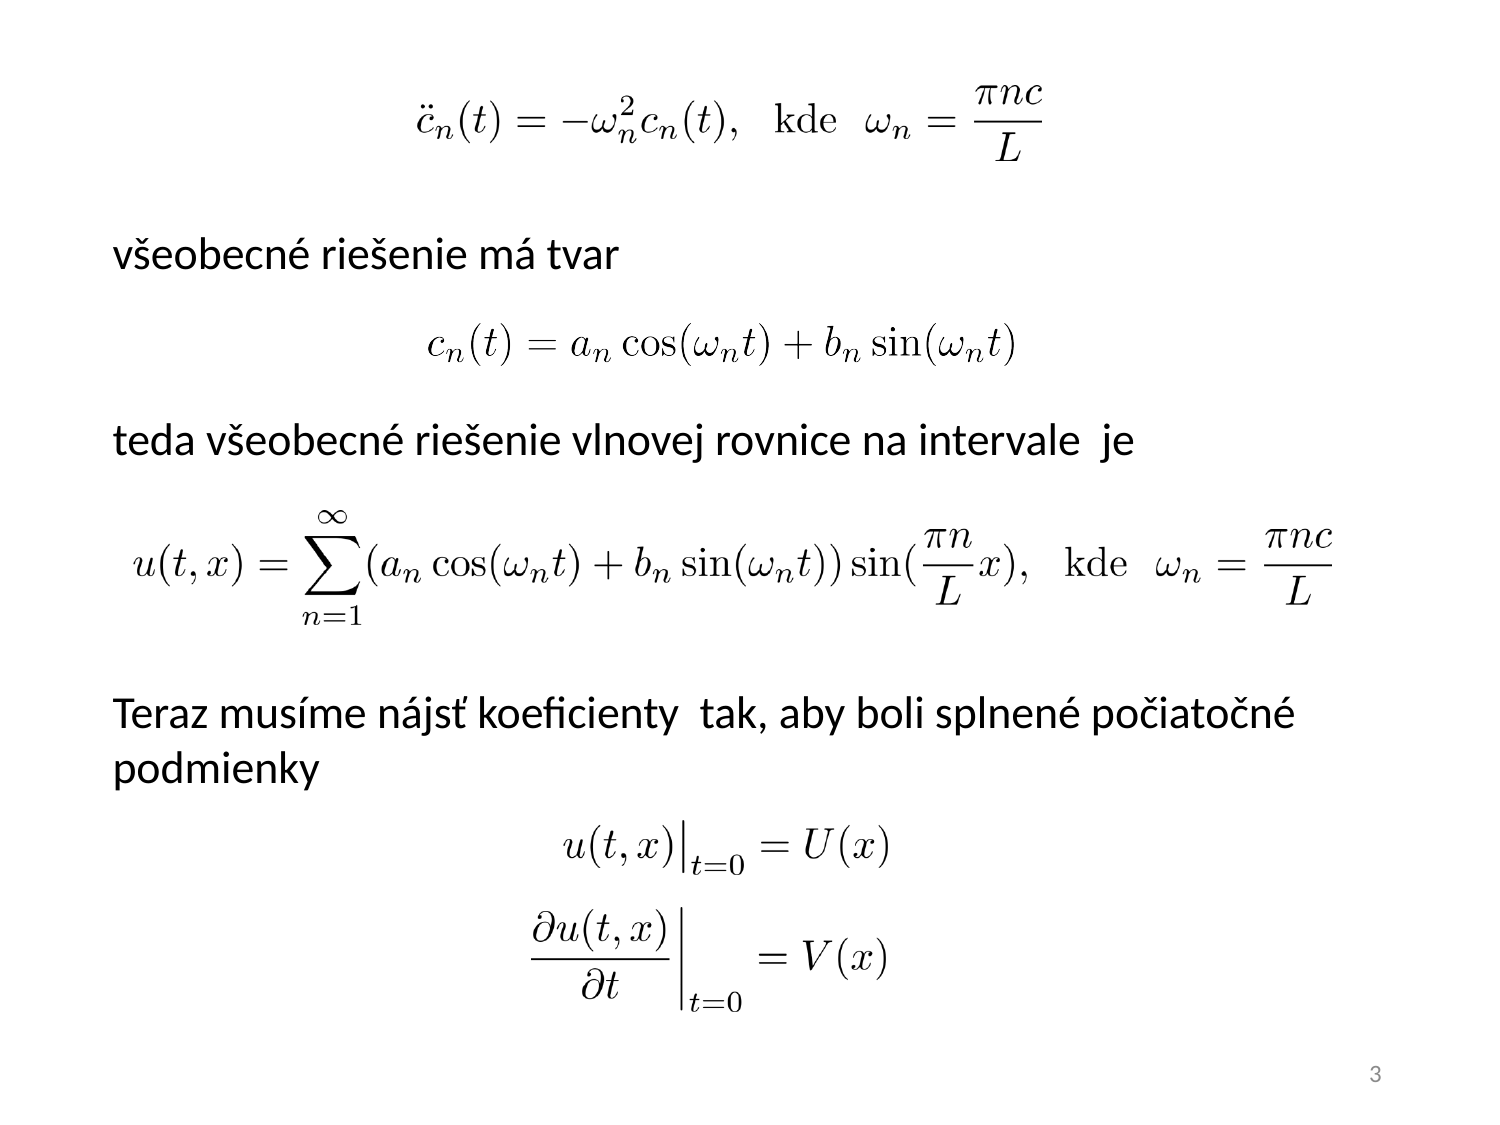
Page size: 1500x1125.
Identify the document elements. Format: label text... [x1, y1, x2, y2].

slide_number 3 [1059, 1042, 1397, 1103]
picture [133, 510, 1332, 625]
picture [563, 820, 888, 875]
picture [428, 323, 1014, 366]
text_box všeobecné riešenie má tvar [97, 215, 1246, 286]
picture [531, 907, 886, 1012]
picture [417, 85, 1042, 161]
